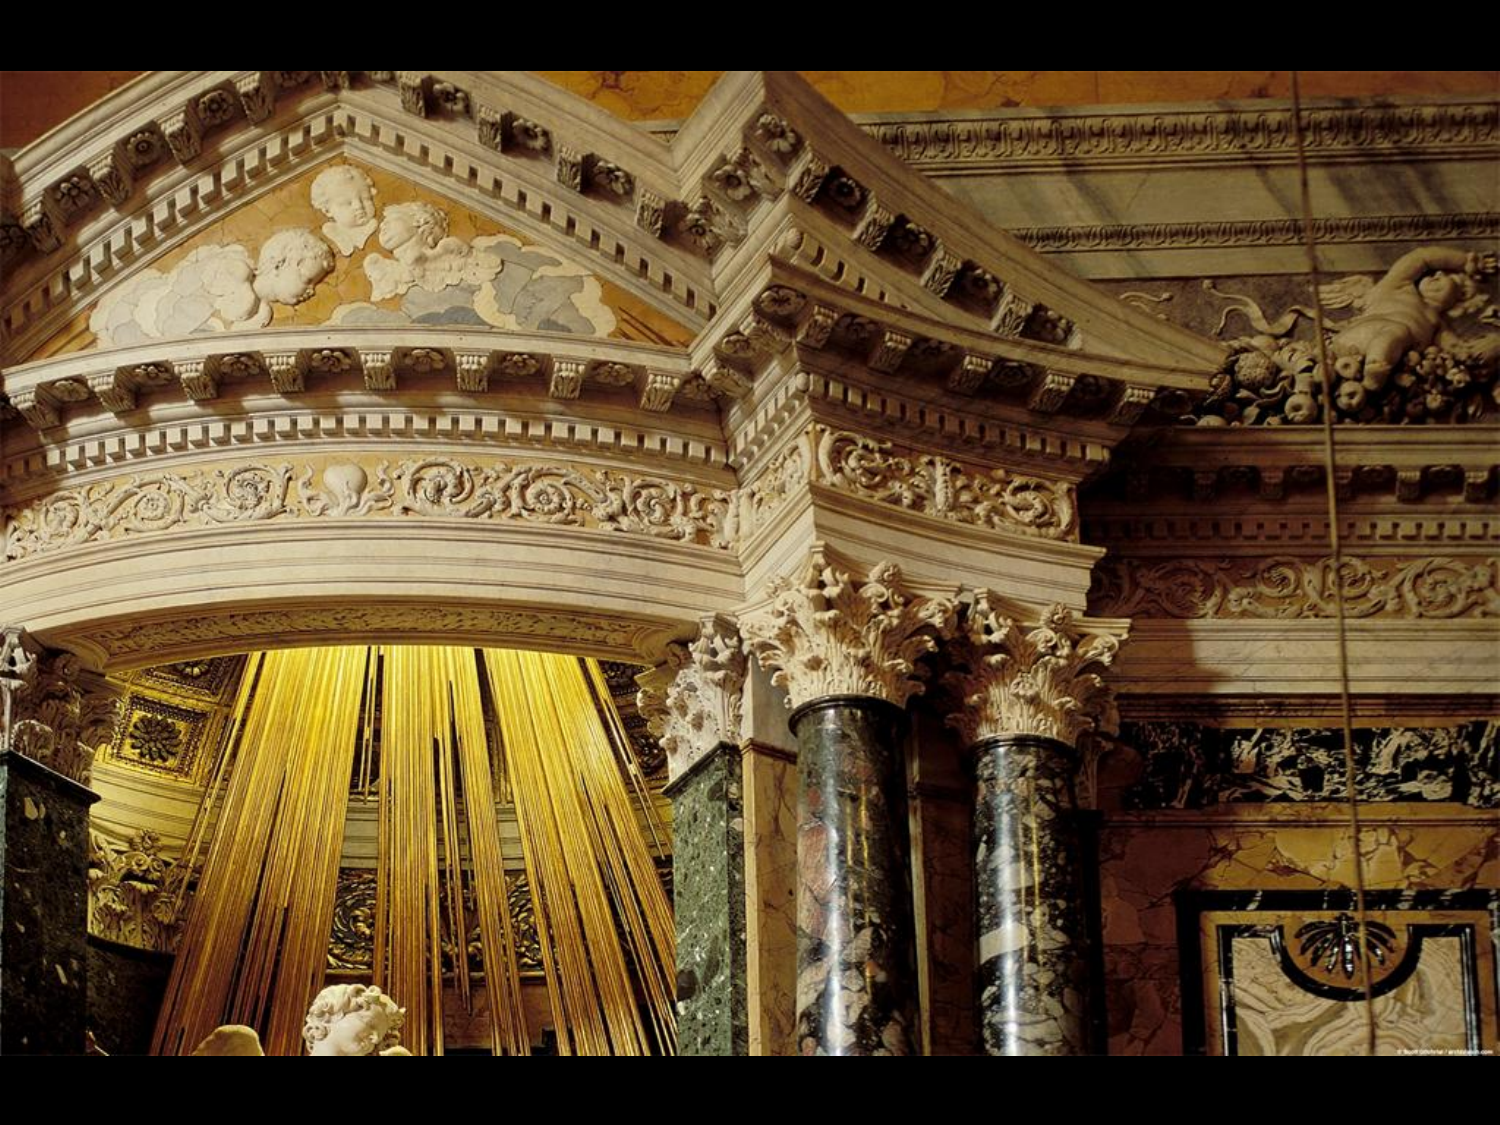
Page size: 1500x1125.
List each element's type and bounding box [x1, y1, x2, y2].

picture [0, 70, 1500, 1056]
